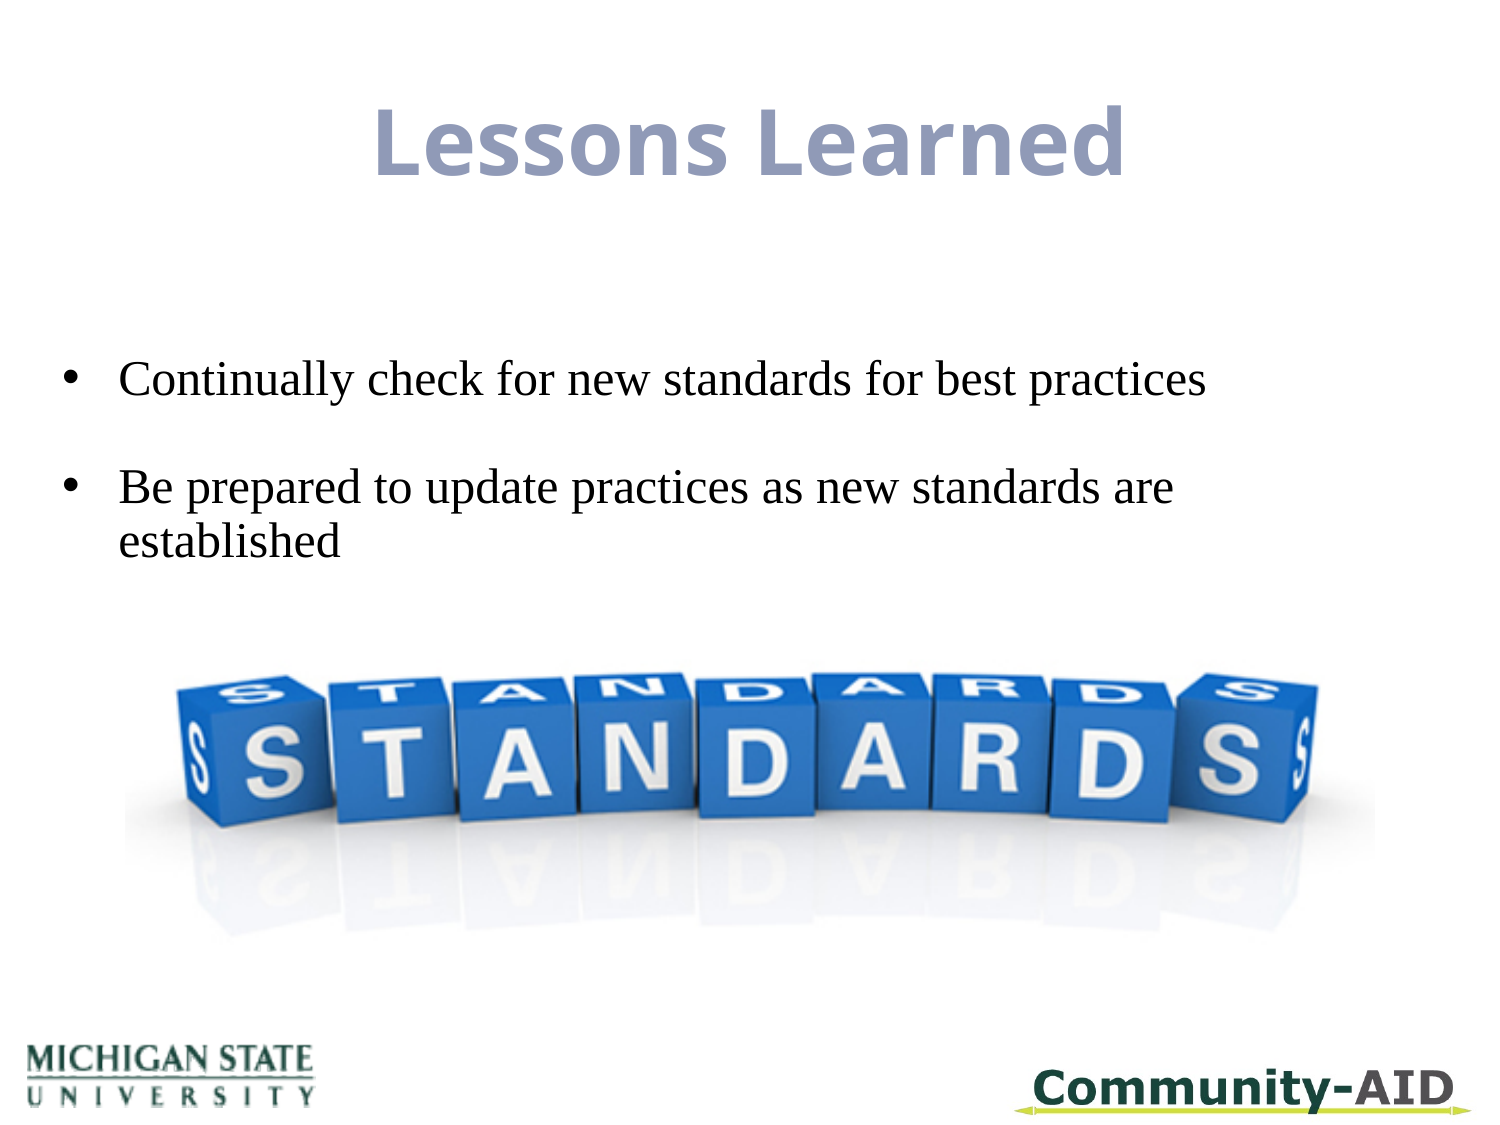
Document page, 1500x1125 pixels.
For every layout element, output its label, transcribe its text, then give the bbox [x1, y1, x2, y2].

picture [124, 627, 1376, 989]
list Continually check for new standards for best practices Be prepared to update practices as new standards are established [47, 344, 1408, 1010]
picture [26, 1043, 316, 1109]
picture [986, 1016, 1499, 1125]
title Lessons Learned [75, 45, 1425, 233]
